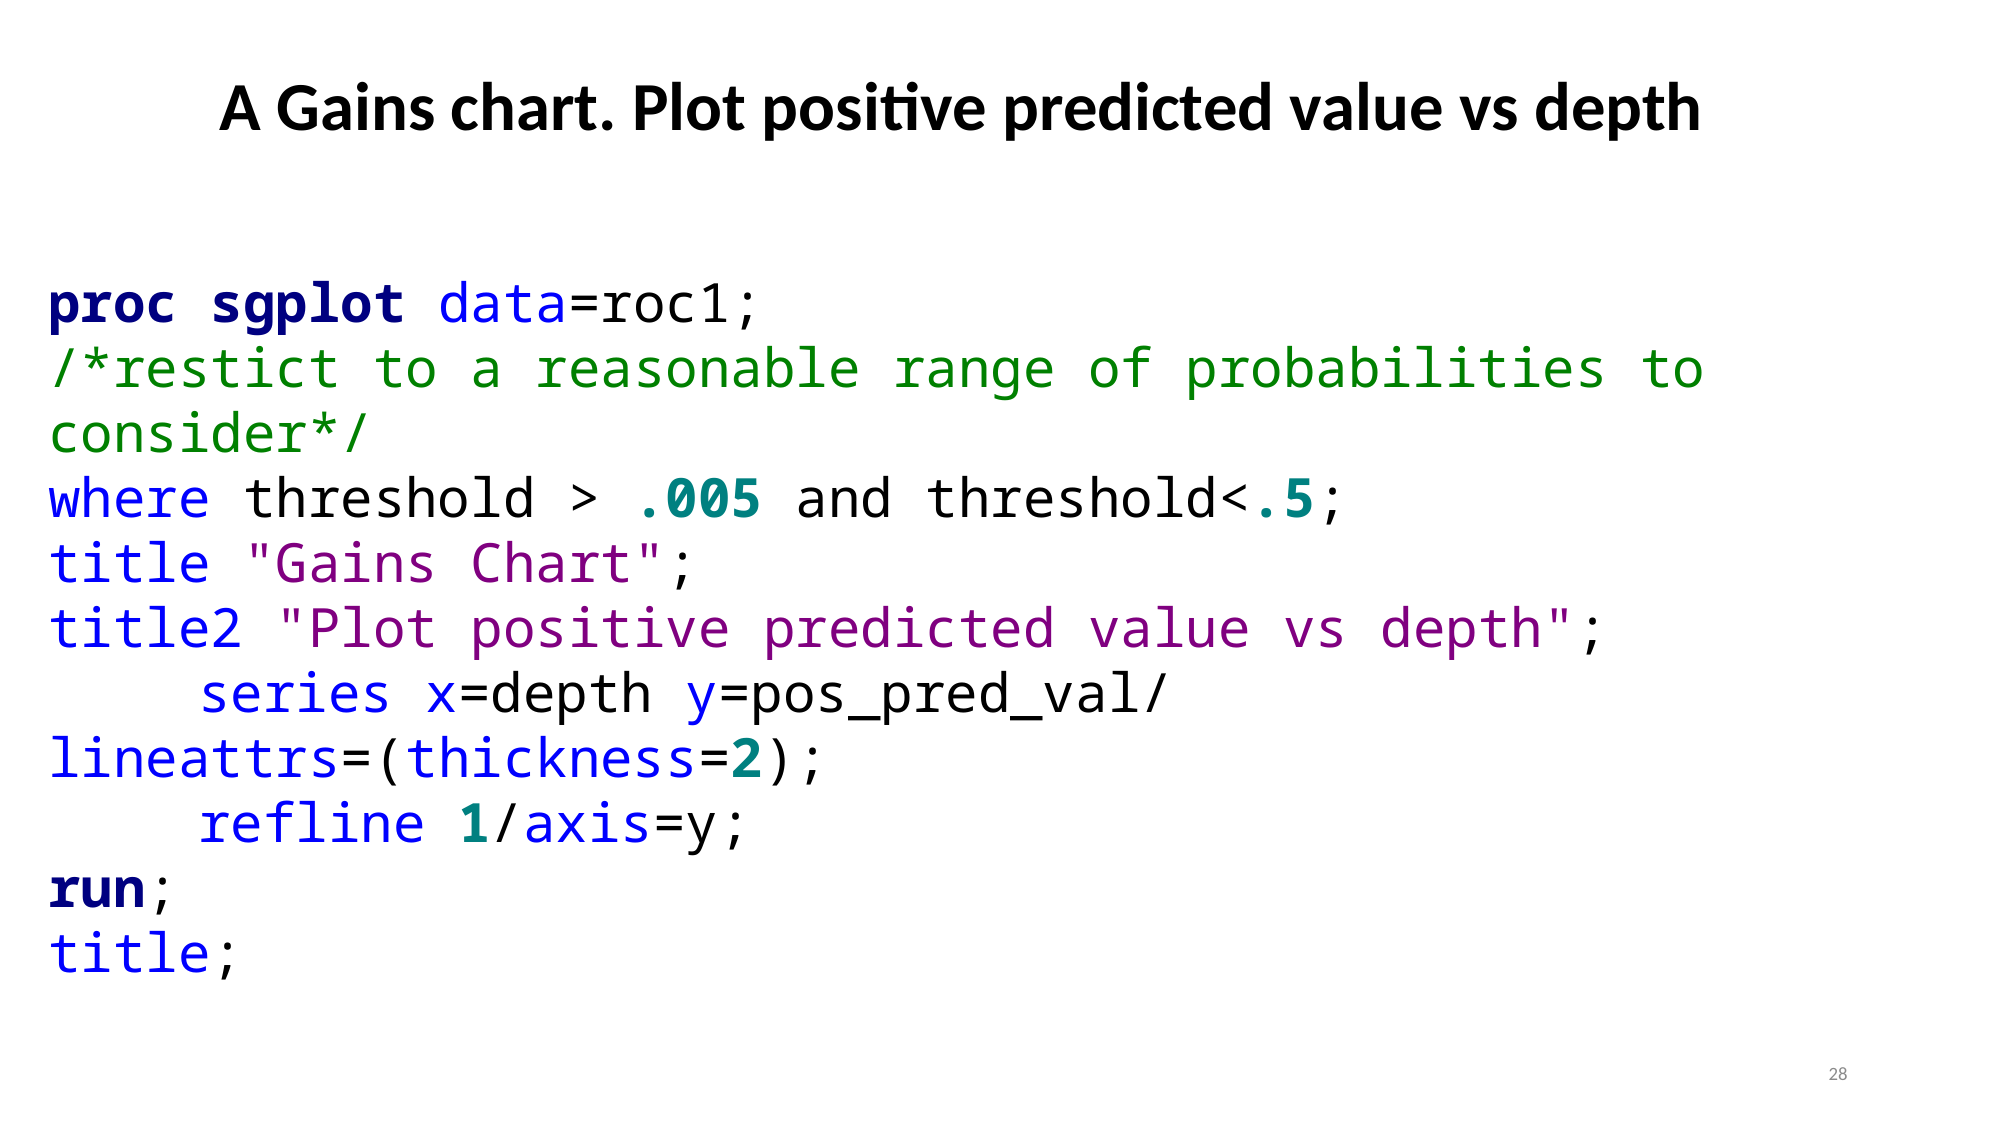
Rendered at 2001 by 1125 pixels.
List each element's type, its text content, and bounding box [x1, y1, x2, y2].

text_box proc sgplot data=roc1; /*restict to a reasonable range of probabilities to consider*/ where threshold > .005 and threshold<.5; title "Gains Chart"; title2 "Plot positive predicted value vs depth"; series x=depth y=pos_pred_val/ lineattrs=(thickness=2); refline 1/axis=y; run; title; [33, 261, 1901, 991]
title A Gains chart. Plot positive predicted value vs depth [204, 0, 1971, 218]
slide_number 28 [1412, 1042, 1863, 1103]
